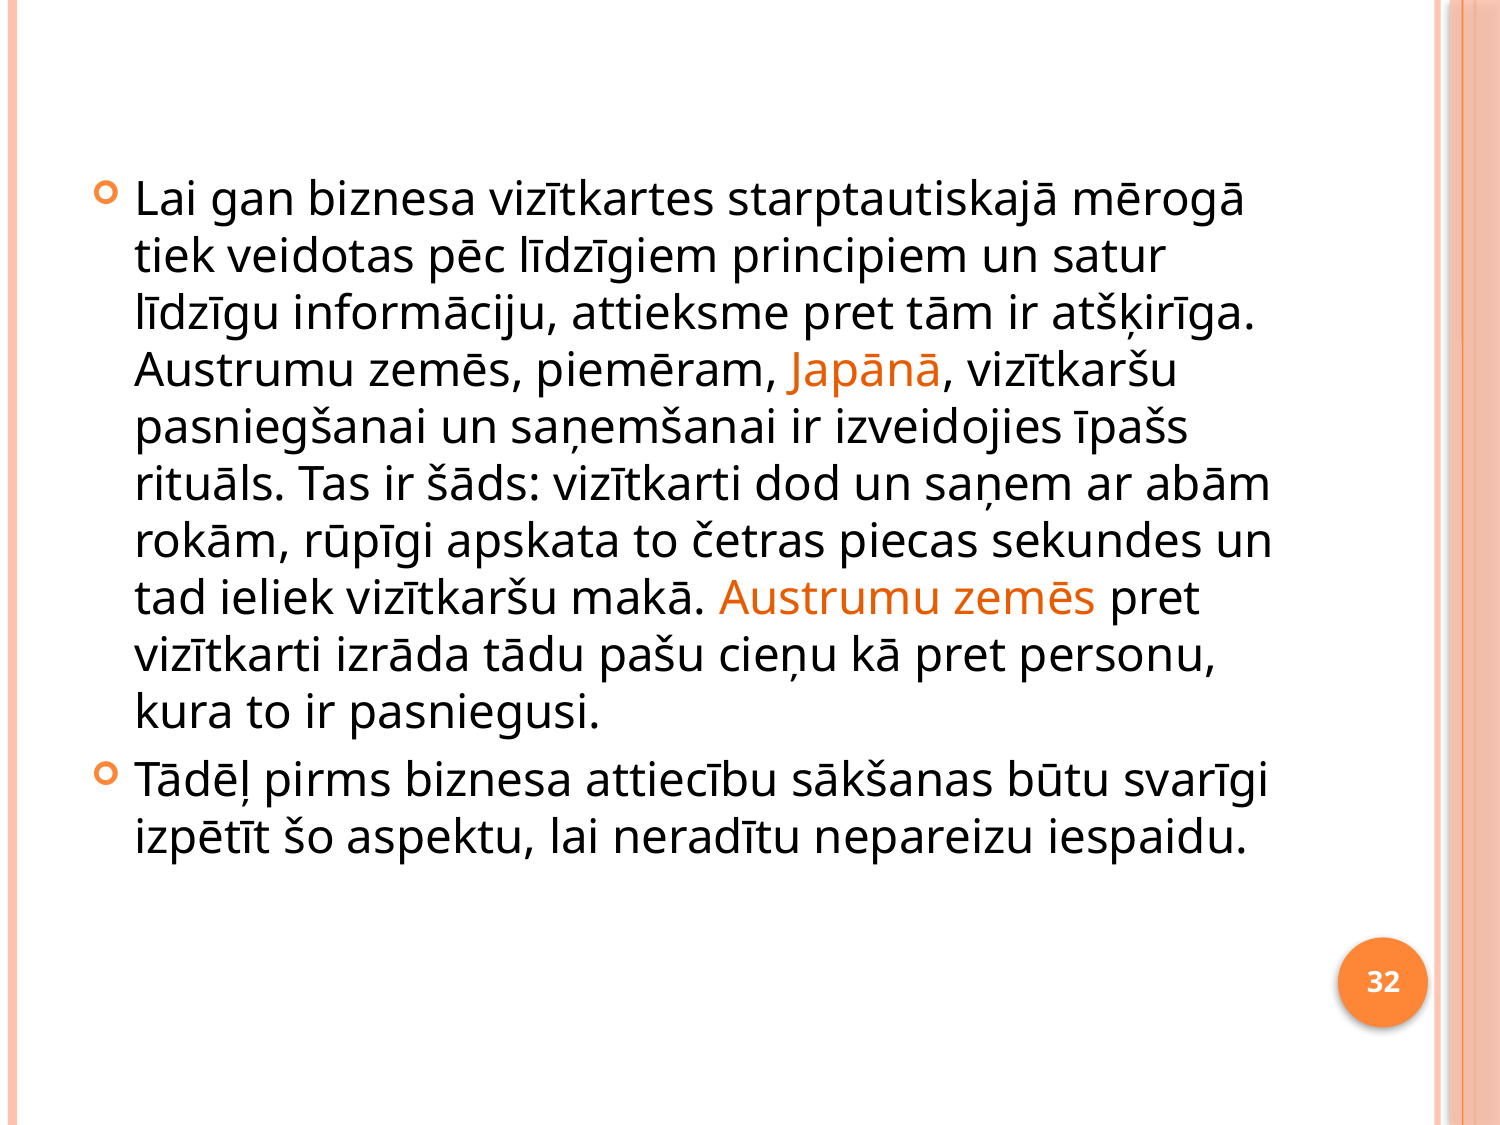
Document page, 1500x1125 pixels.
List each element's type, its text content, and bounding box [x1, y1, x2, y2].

list Lai gan biznesa vizītkartes starptautiskajā mērogā tiek veidotas pēc līdzīgiem principiem un satur līdzīgu informāciju, attieksme pret tām ir atšķirīga. Austrumu zemēs, piemēram, Japānā, vizītkaršu pasniegšanai un saņemšanai ir izveidojies īpašs rituāls. Tas ir šāds: vizītkarti dod un saņem ar abām rokām, rūpīgi apskata to četras piecas sekundes un tad ieliek vizītkaršu makā. Austrumu zemēs pret vizītkarti izrāda tādu pašu cieņu kā pret personu, kura to ir pasniegusi. Tādēļ pirms biznesa attiecību sākšanas būtu svarīgi izpētīt šo aspektu, lai neradītu nepareizu iespaidu. [76, 160, 1302, 961]
slide_number 32 [1333, 940, 1434, 1027]
